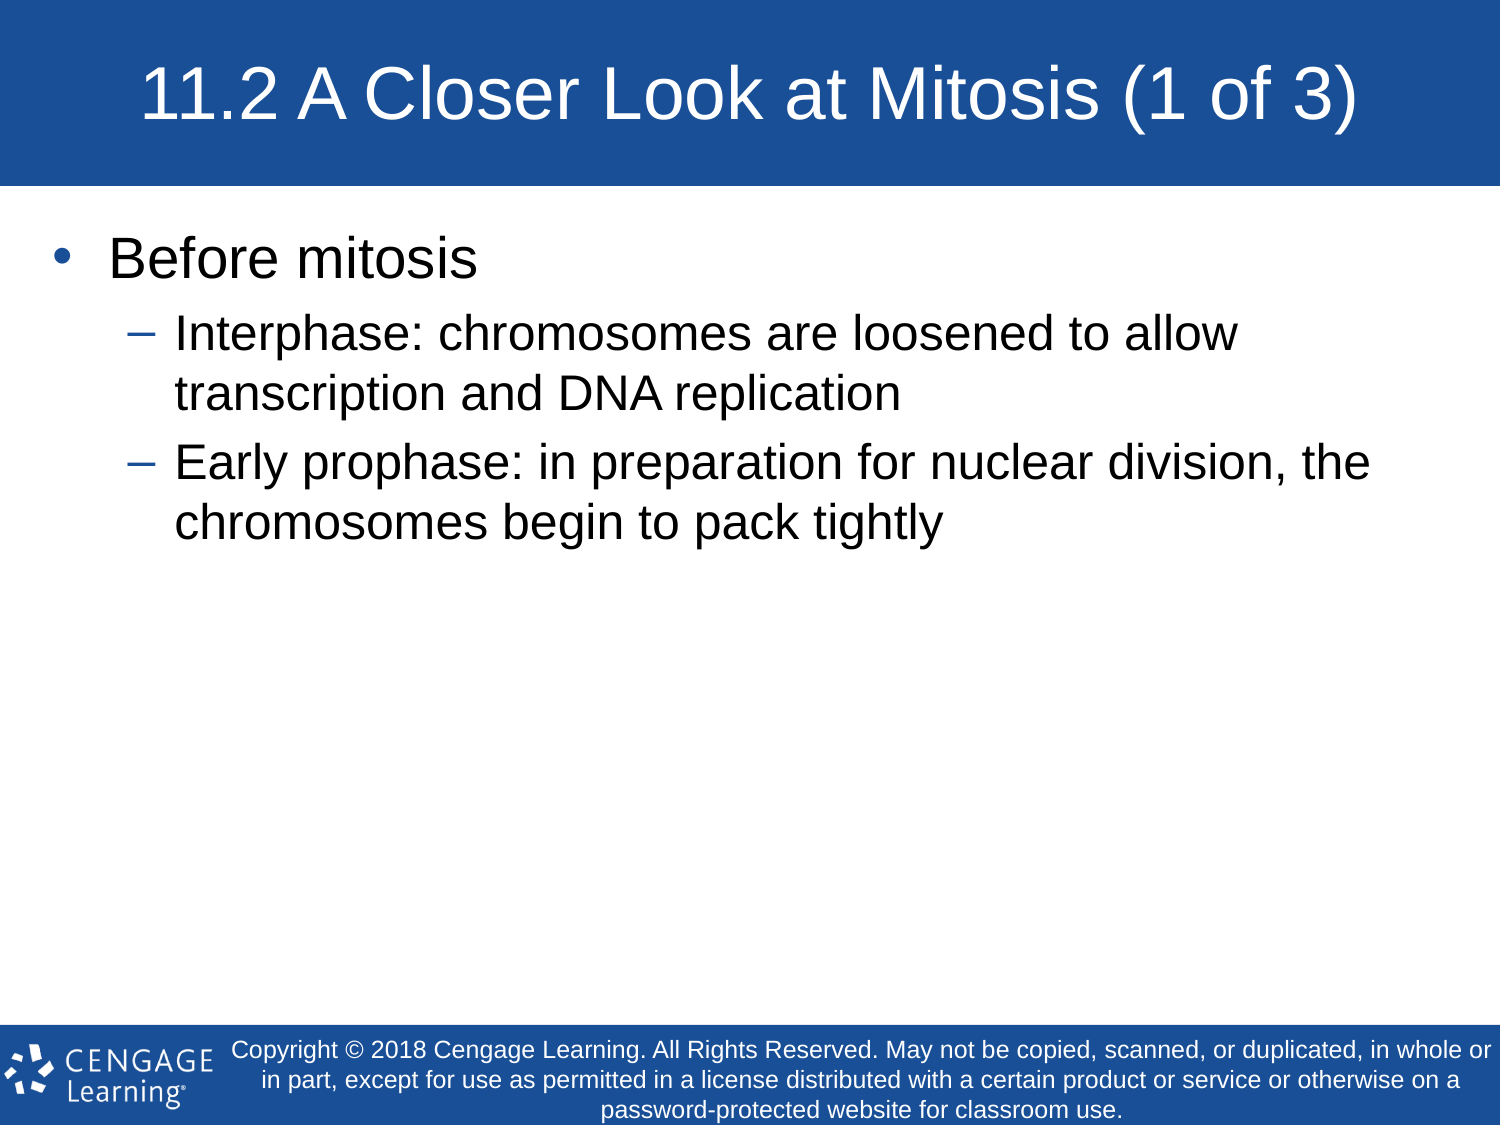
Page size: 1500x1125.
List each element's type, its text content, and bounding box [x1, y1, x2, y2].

title 11.2 A Closer Look at Mitosis (1 of 3) [7, 4, 1493, 175]
picture [0, 1040, 216, 1113]
list Before mitosis Interphase: chromosomes are loosened to allow transcription and DNA replication Early prophase: in preparation for nuclear division, the chromosomes begin to pack tightly [37, 212, 1475, 1005]
